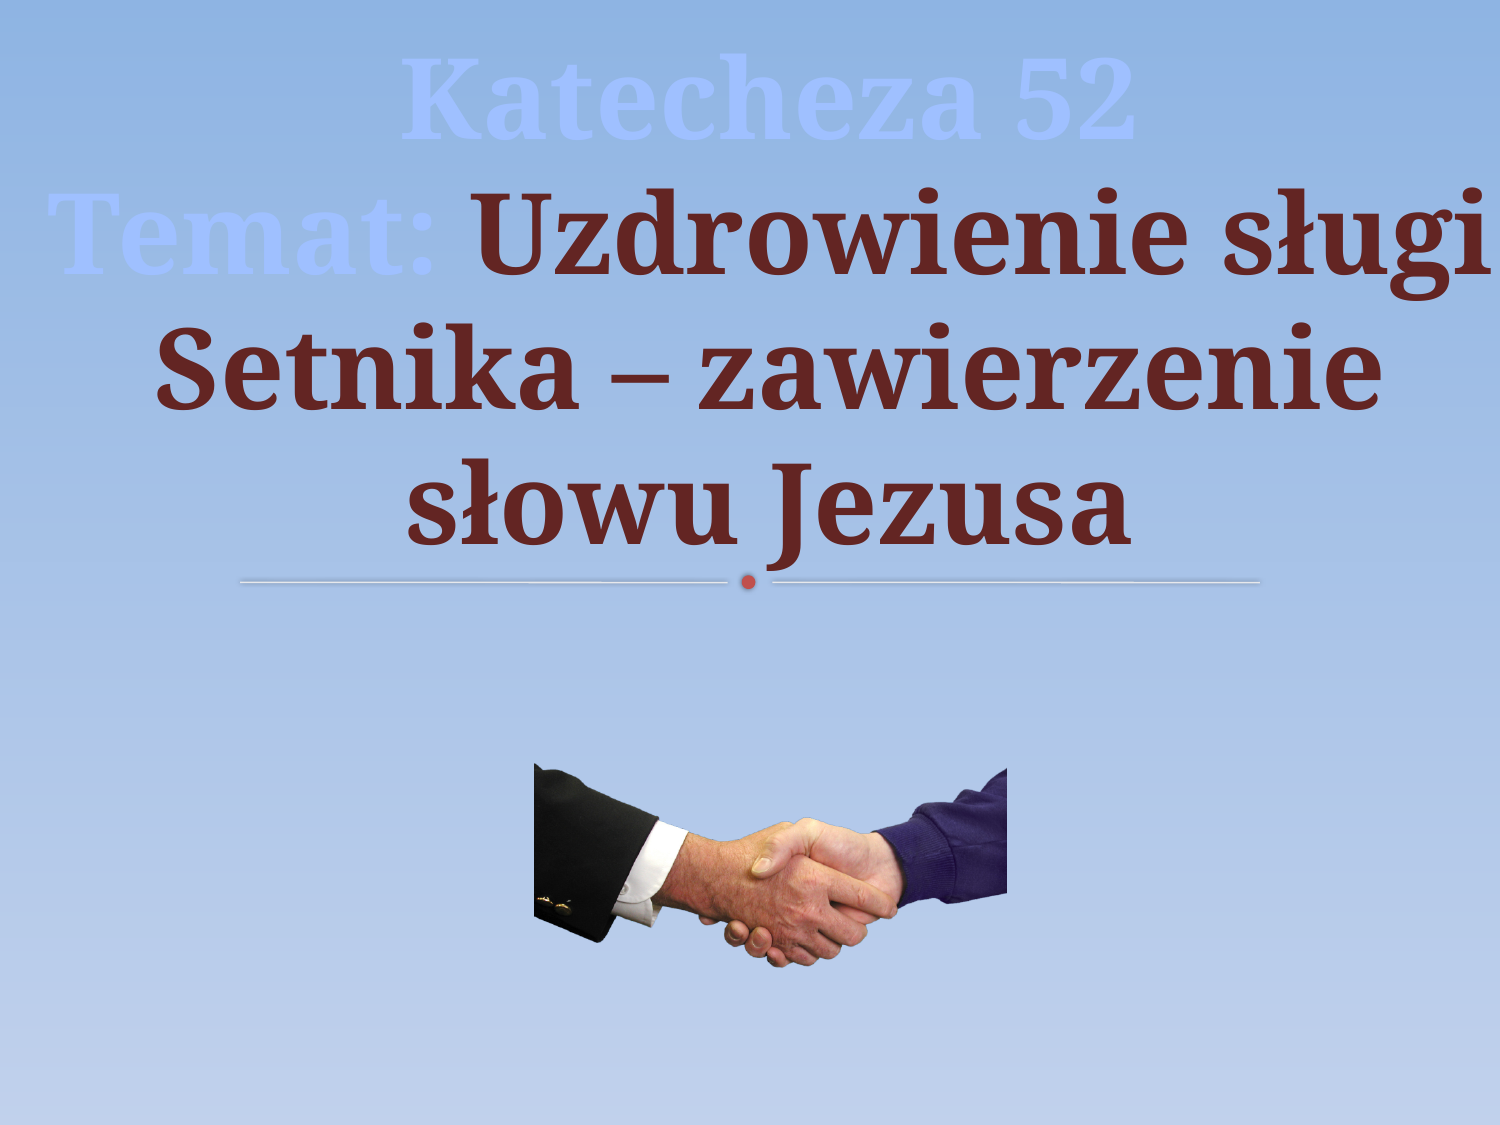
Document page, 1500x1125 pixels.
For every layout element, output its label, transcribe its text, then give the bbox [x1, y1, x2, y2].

picture [534, 621, 1007, 1094]
text_box Katecheza 52 Temat: Uzdrowienie sługi Setnika – zawierzenie słowu Jezusa [32, 19, 1500, 575]
